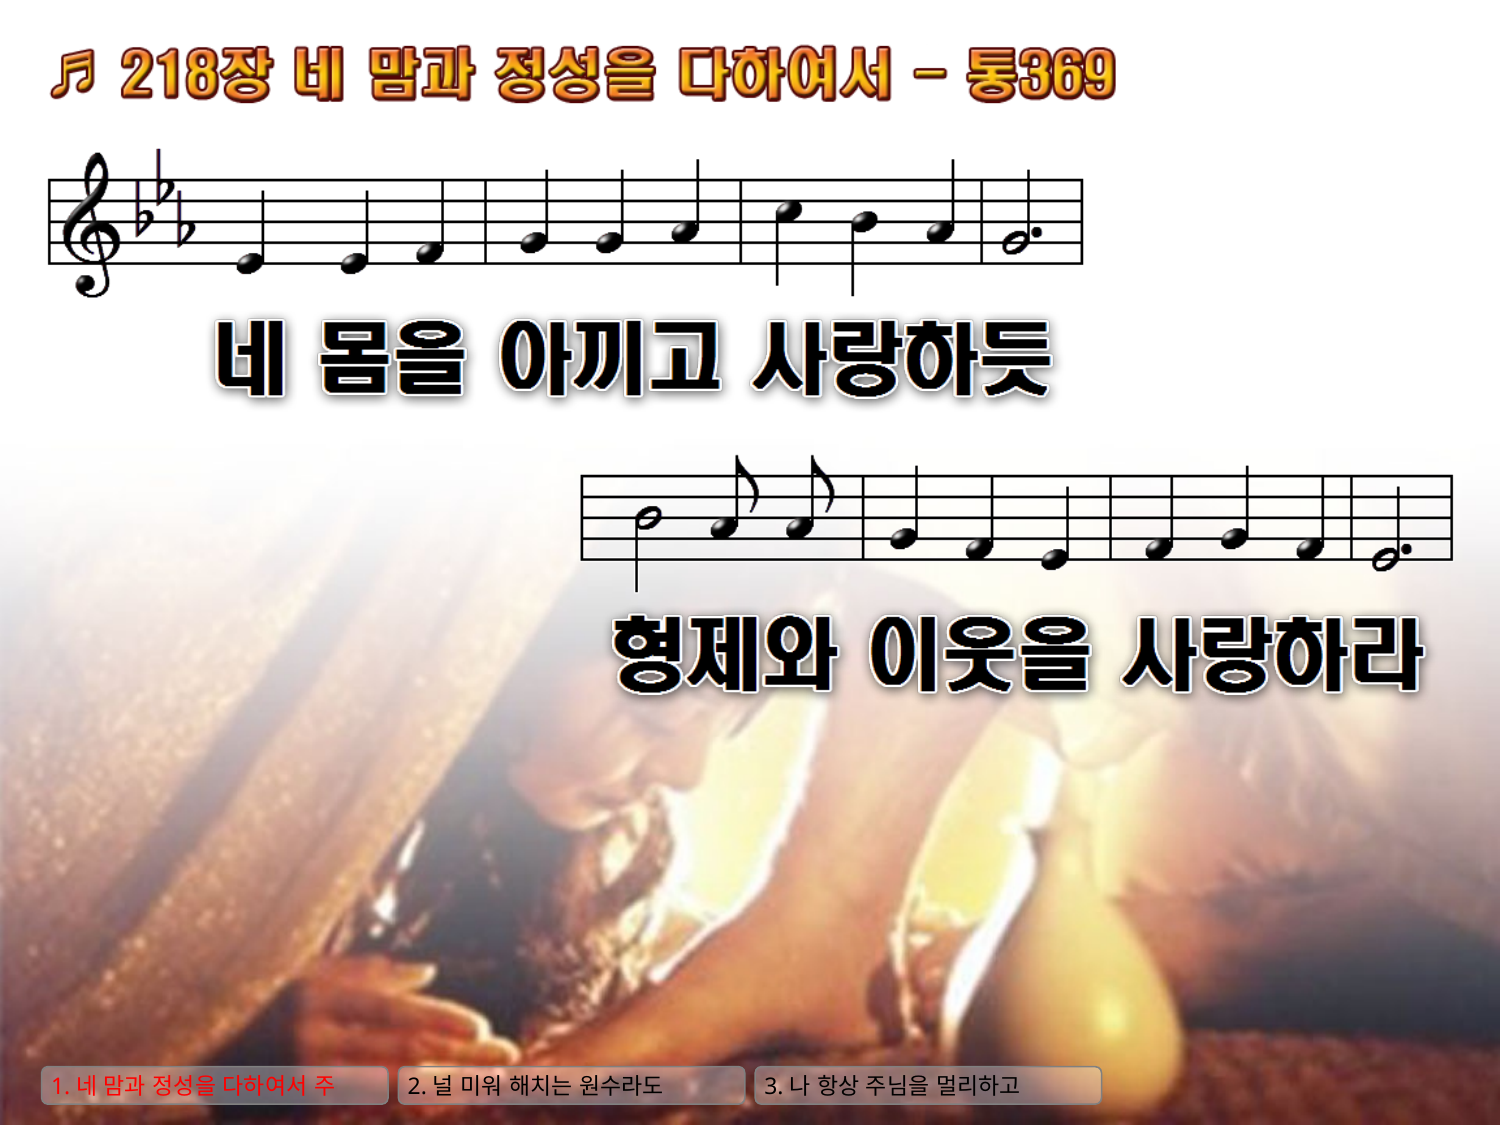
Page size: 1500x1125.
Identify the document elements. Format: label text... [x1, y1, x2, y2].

text_box 2.널 미워 해치는 원수라도 [398, 1066, 745, 1105]
picture [0, 0, 1500, 1125]
text_box 3.나 항상 주님을 멀리하고 [755, 1066, 1102, 1105]
text_box 1.네 맘과 정성을 다하여서 주 [41, 1066, 389, 1105]
